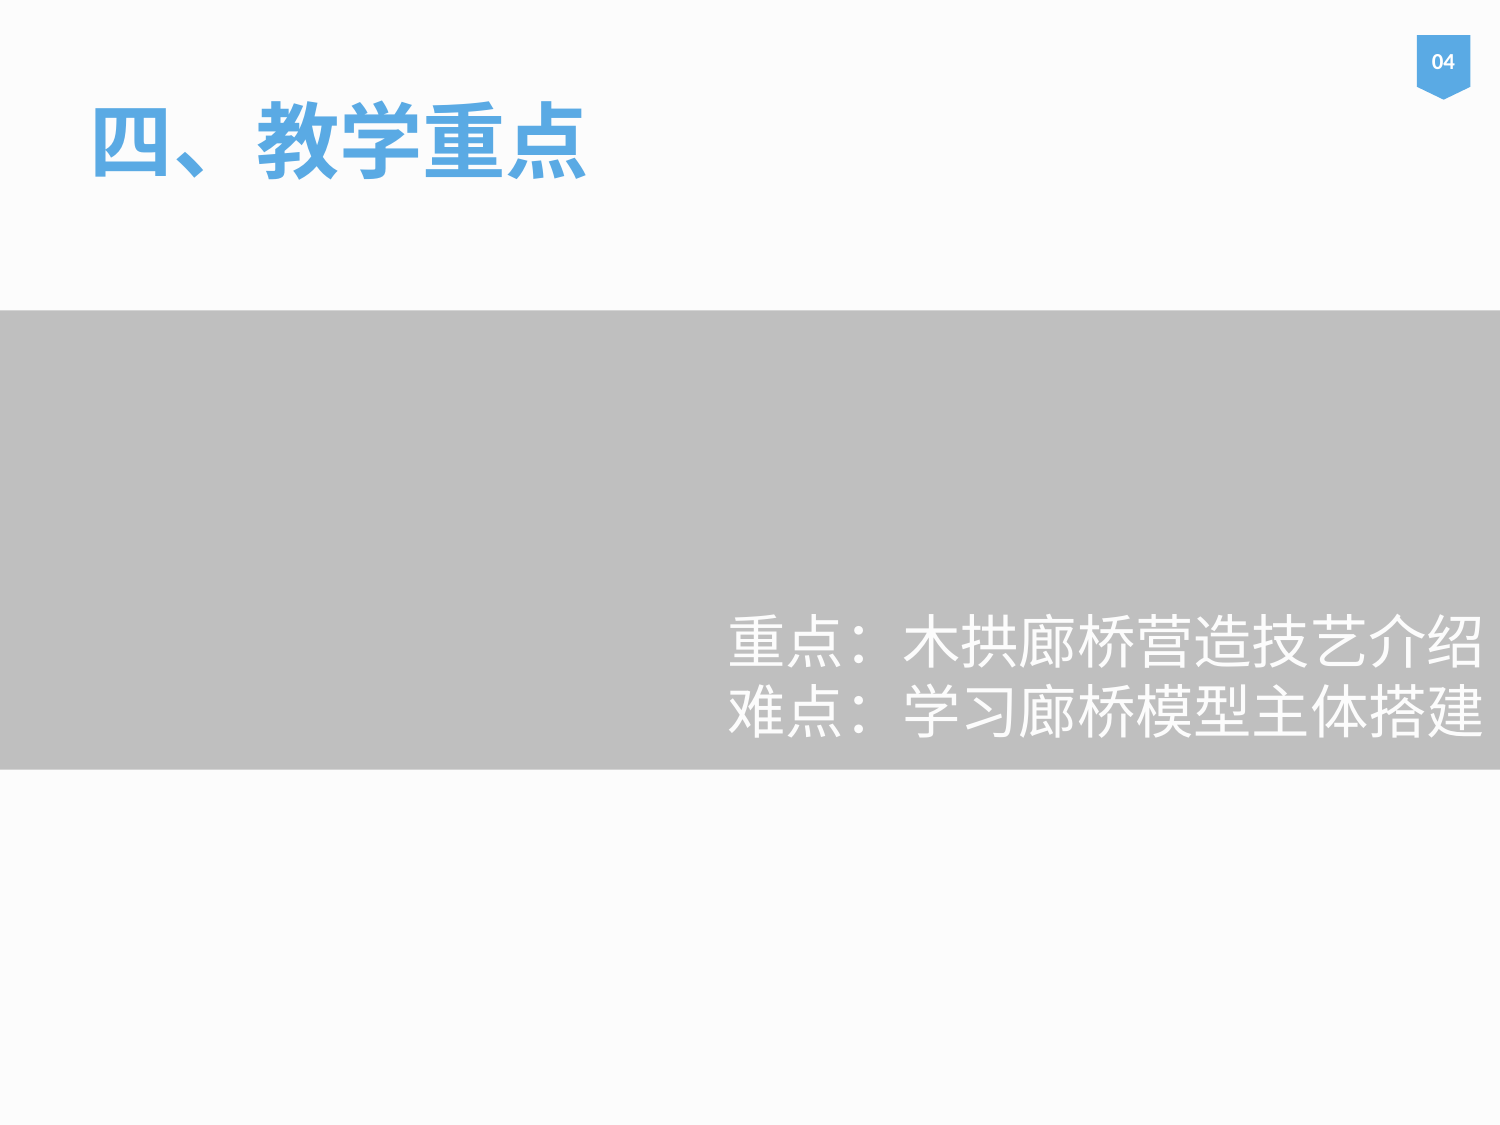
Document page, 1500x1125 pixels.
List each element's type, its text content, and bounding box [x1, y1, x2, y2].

text_box [0, 308, 1500, 772]
title 重点：木拱廊桥营造技艺介绍 难点：学习廊桥模型主体搭建 [564, 491, 1500, 680]
text_box 04 [1414, 32, 1473, 102]
text_box 四、教学重点 [74, 45, 1425, 233]
